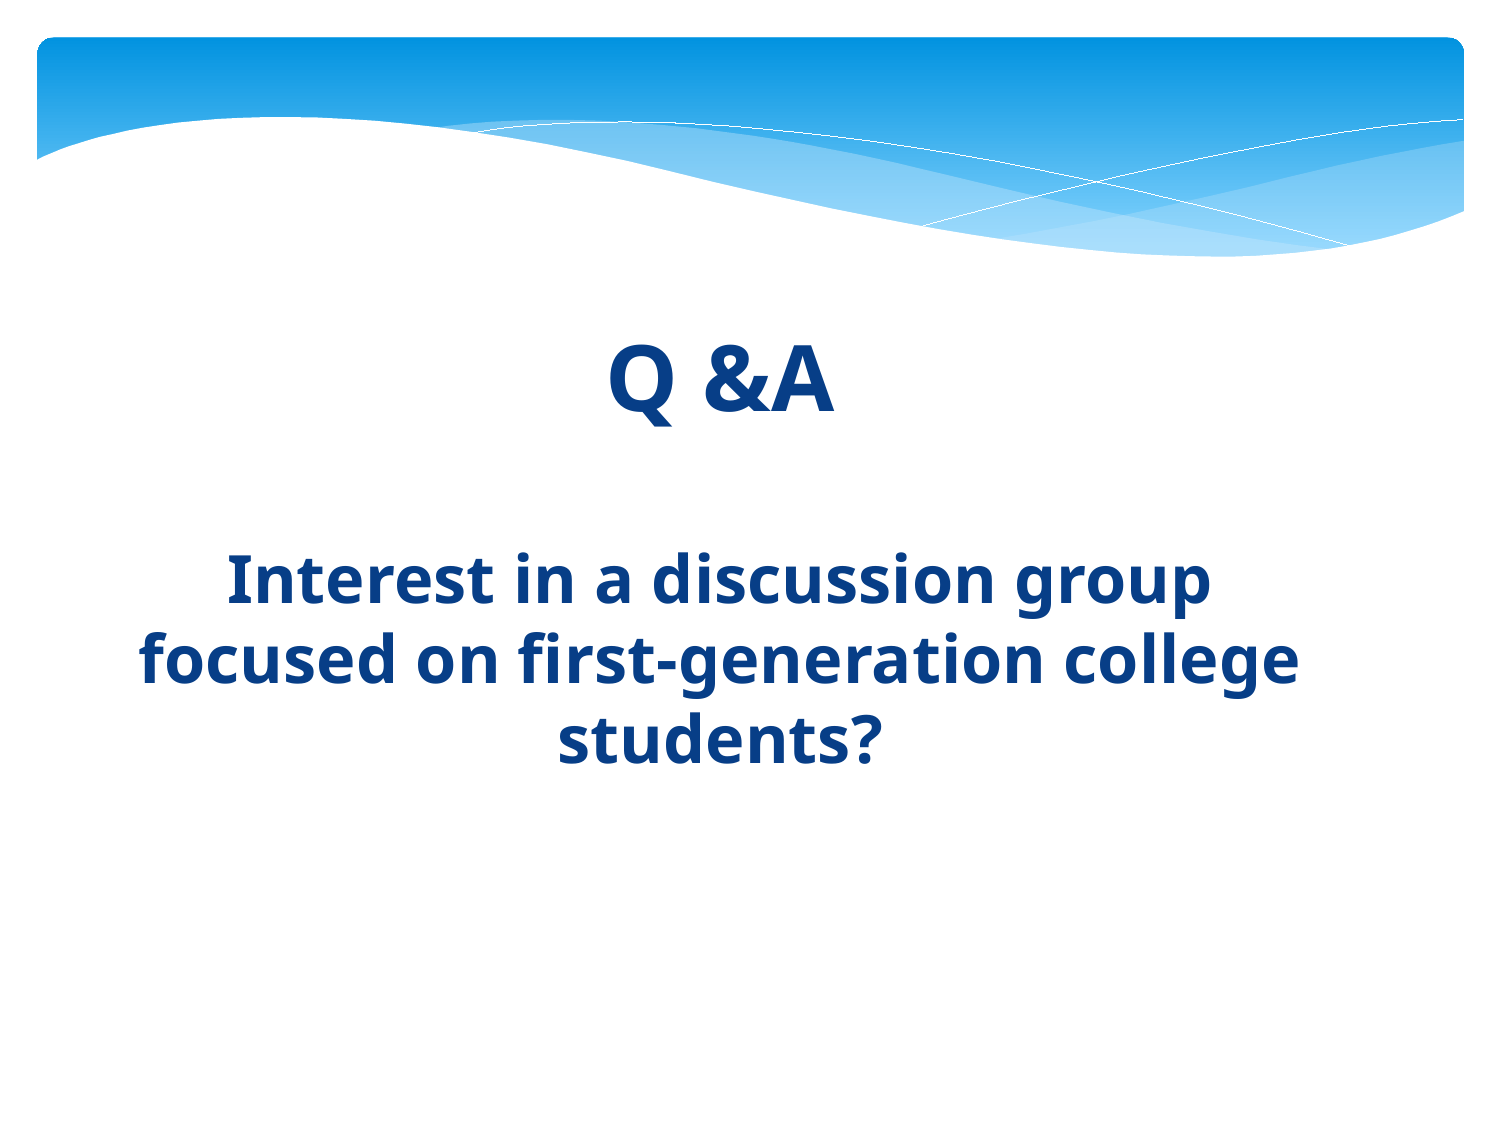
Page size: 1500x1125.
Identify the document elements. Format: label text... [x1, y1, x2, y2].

list Q &A Interest in a discussion group focused on first-generation college students? [112, 312, 1328, 879]
